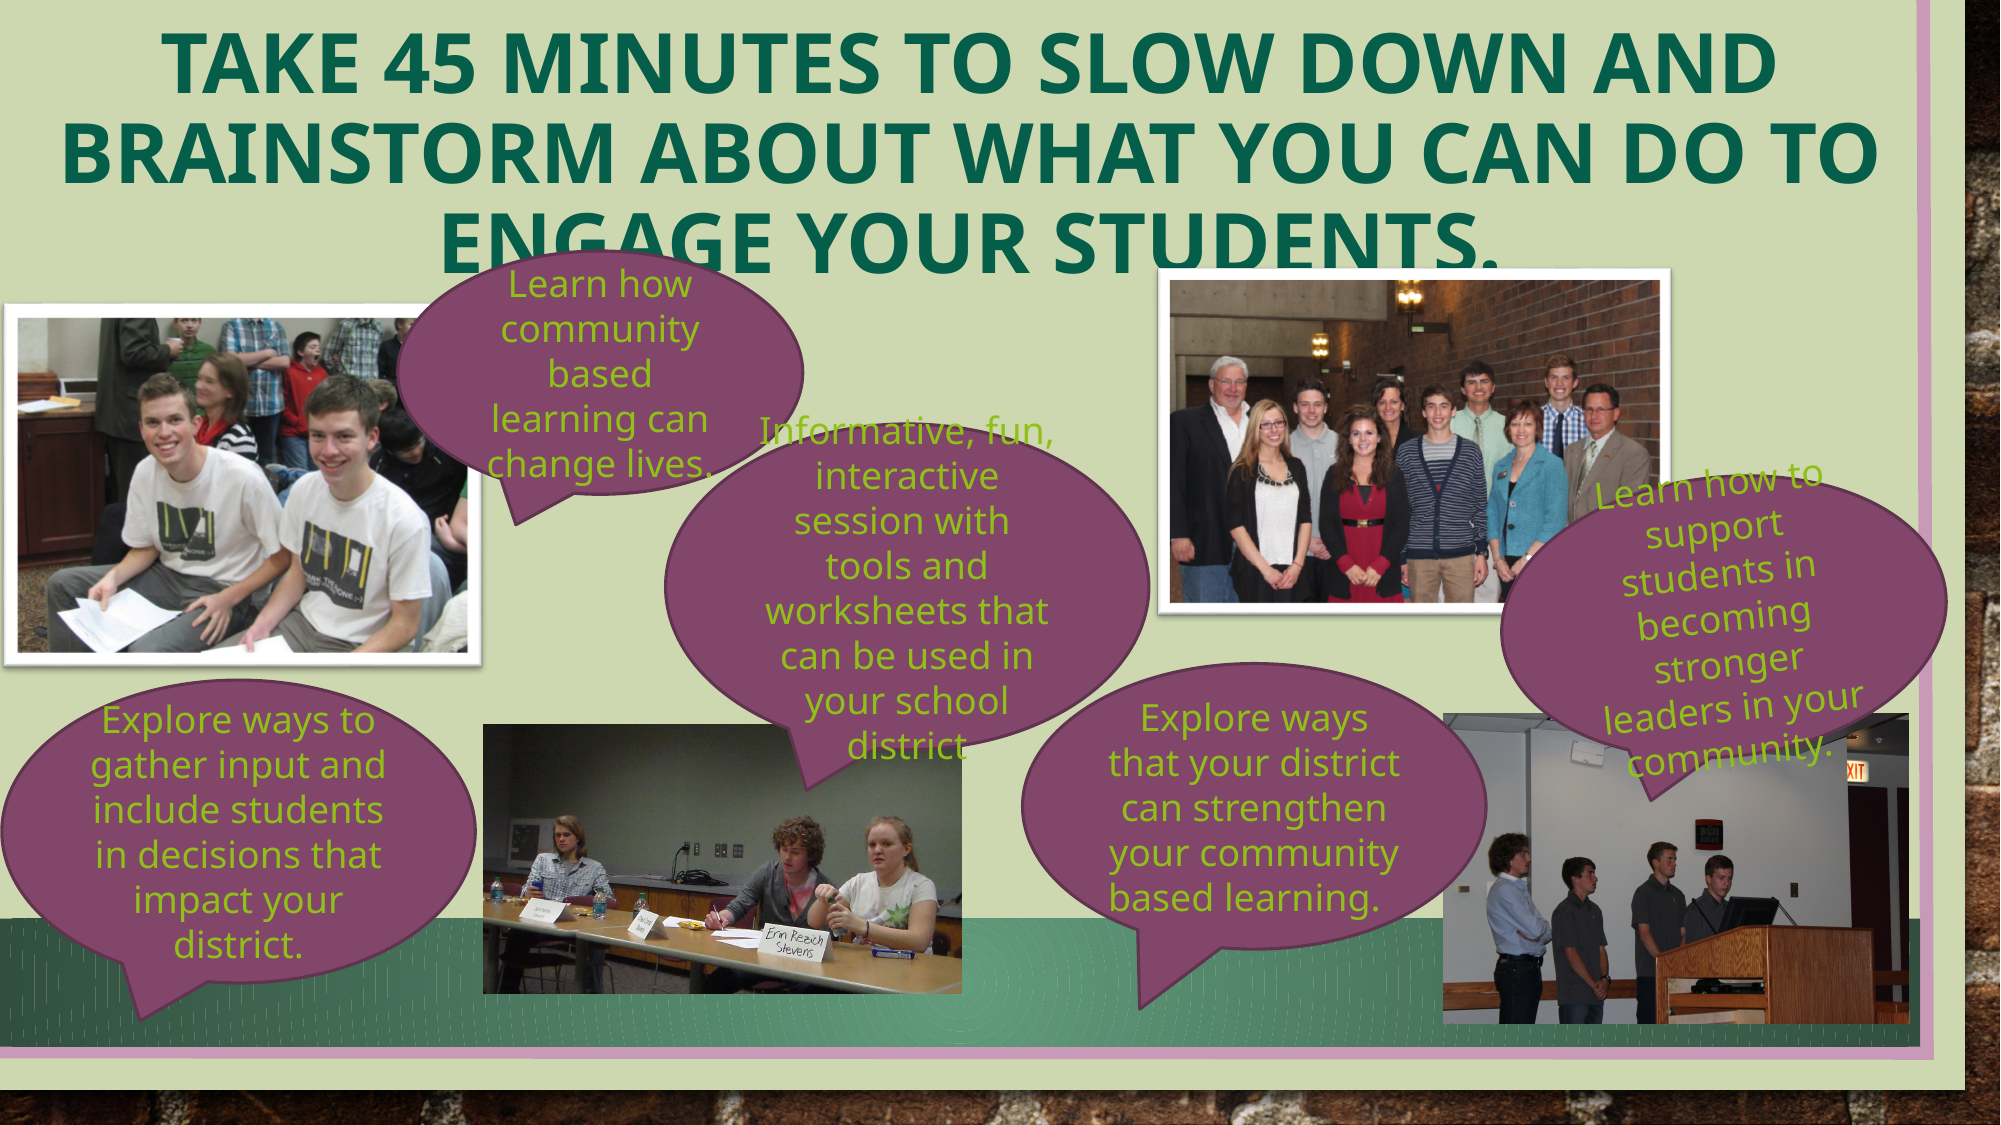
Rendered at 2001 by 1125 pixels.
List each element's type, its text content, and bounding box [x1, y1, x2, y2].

text_box Explore ways to gather input and include students in decisions that impact your district. [0, 681, 477, 1023]
text_box Learn how to support students in becoming stronger leaders in your community. [1500, 474, 1948, 713]
title Take 45 minutes to slow down and brainstorm about what you can do to engage your students. [19, 8, 1923, 305]
text_box Explore ways that your district can strengthen your community based learning. [1020, 661, 1442, 1011]
picture [1147, 260, 1680, 626]
picture [483, 724, 962, 994]
picture [0, 0, 2000, 1125]
picture [1442, 713, 1909, 1024]
text_box Learn how community based learning can change lives. [443, 249, 805, 527]
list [0, 294, 493, 681]
text_box Informative, fun, interactive session with tools and worksheets that can be used in your school district [663, 422, 1147, 747]
